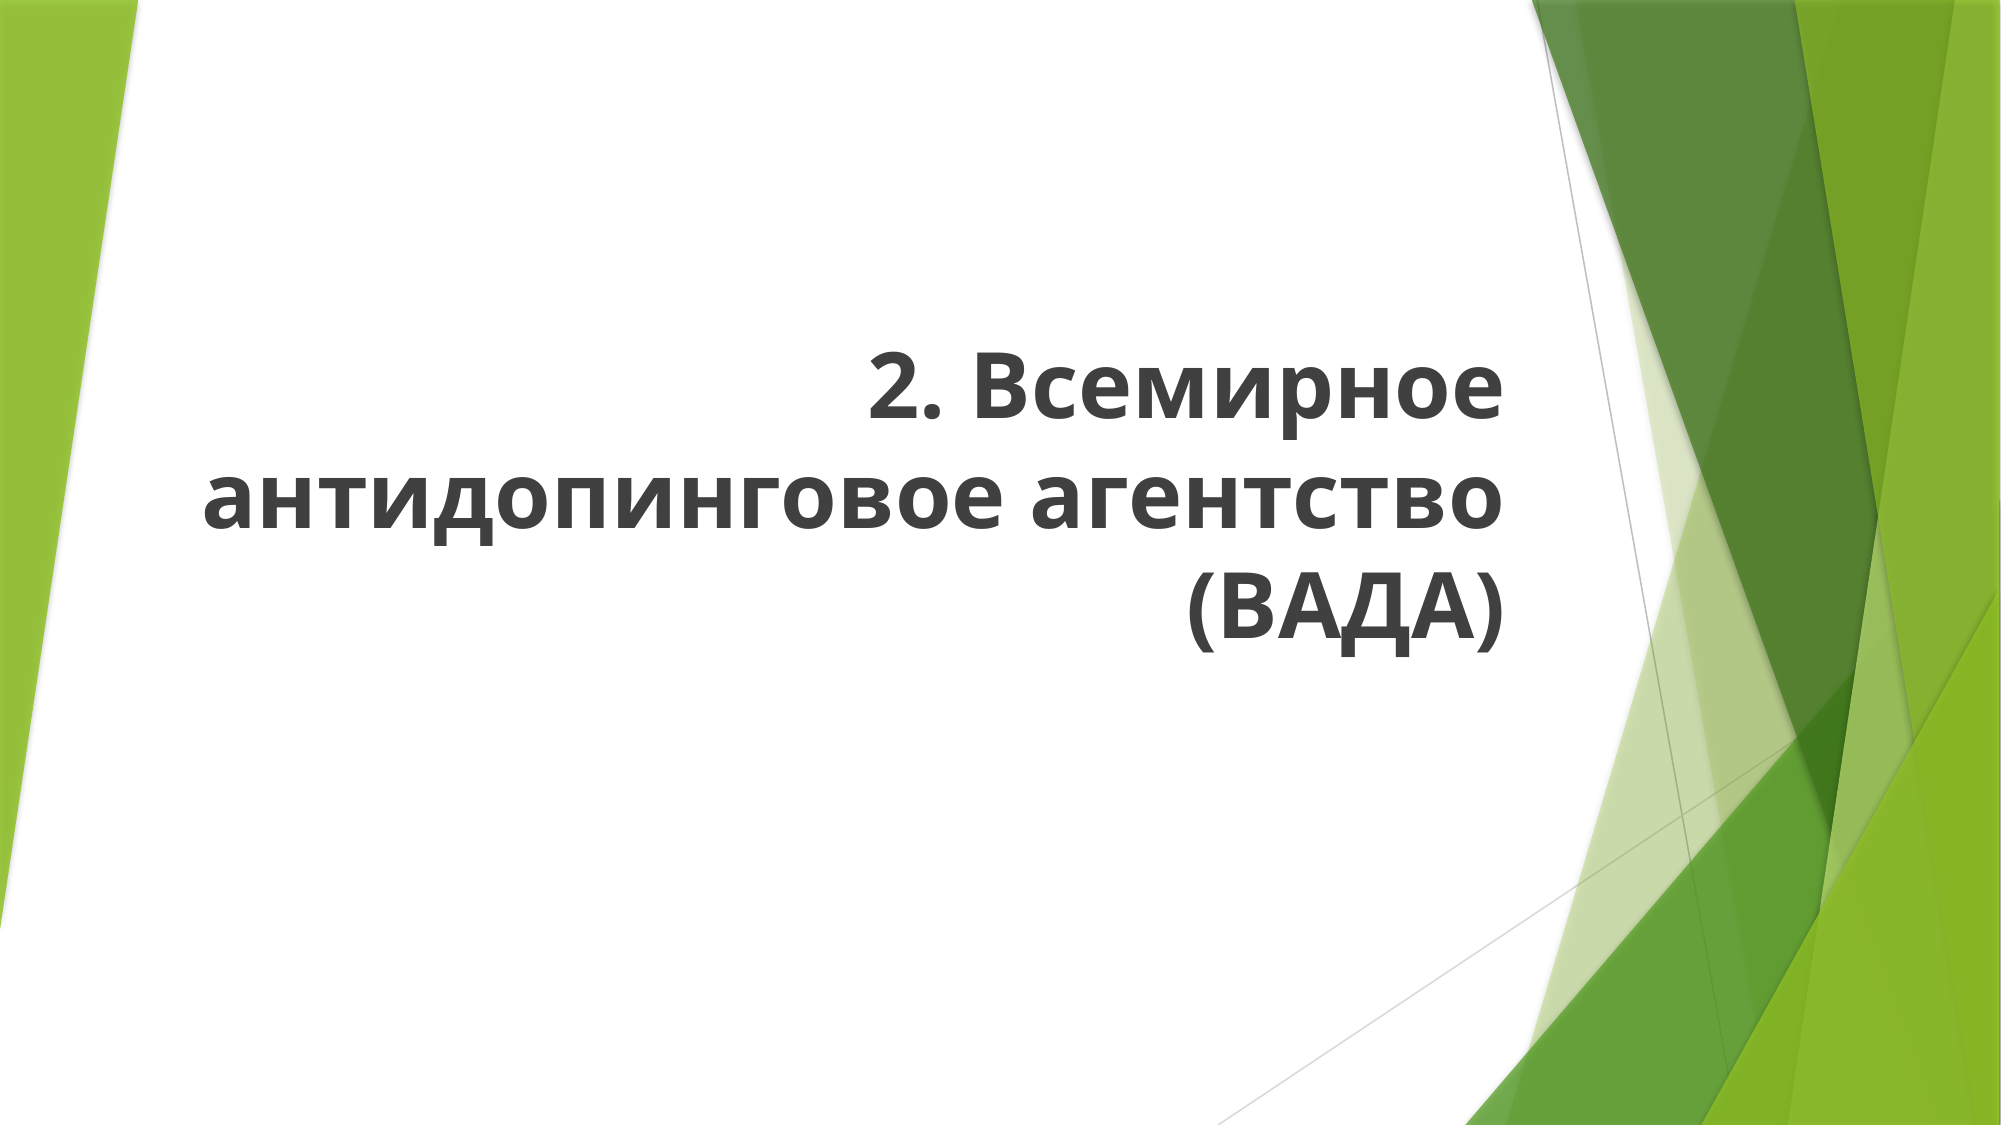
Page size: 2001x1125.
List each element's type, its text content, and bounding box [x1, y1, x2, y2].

title 2. Всемирное антидопинговое агентство (ВАДА) [93, 394, 1522, 665]
